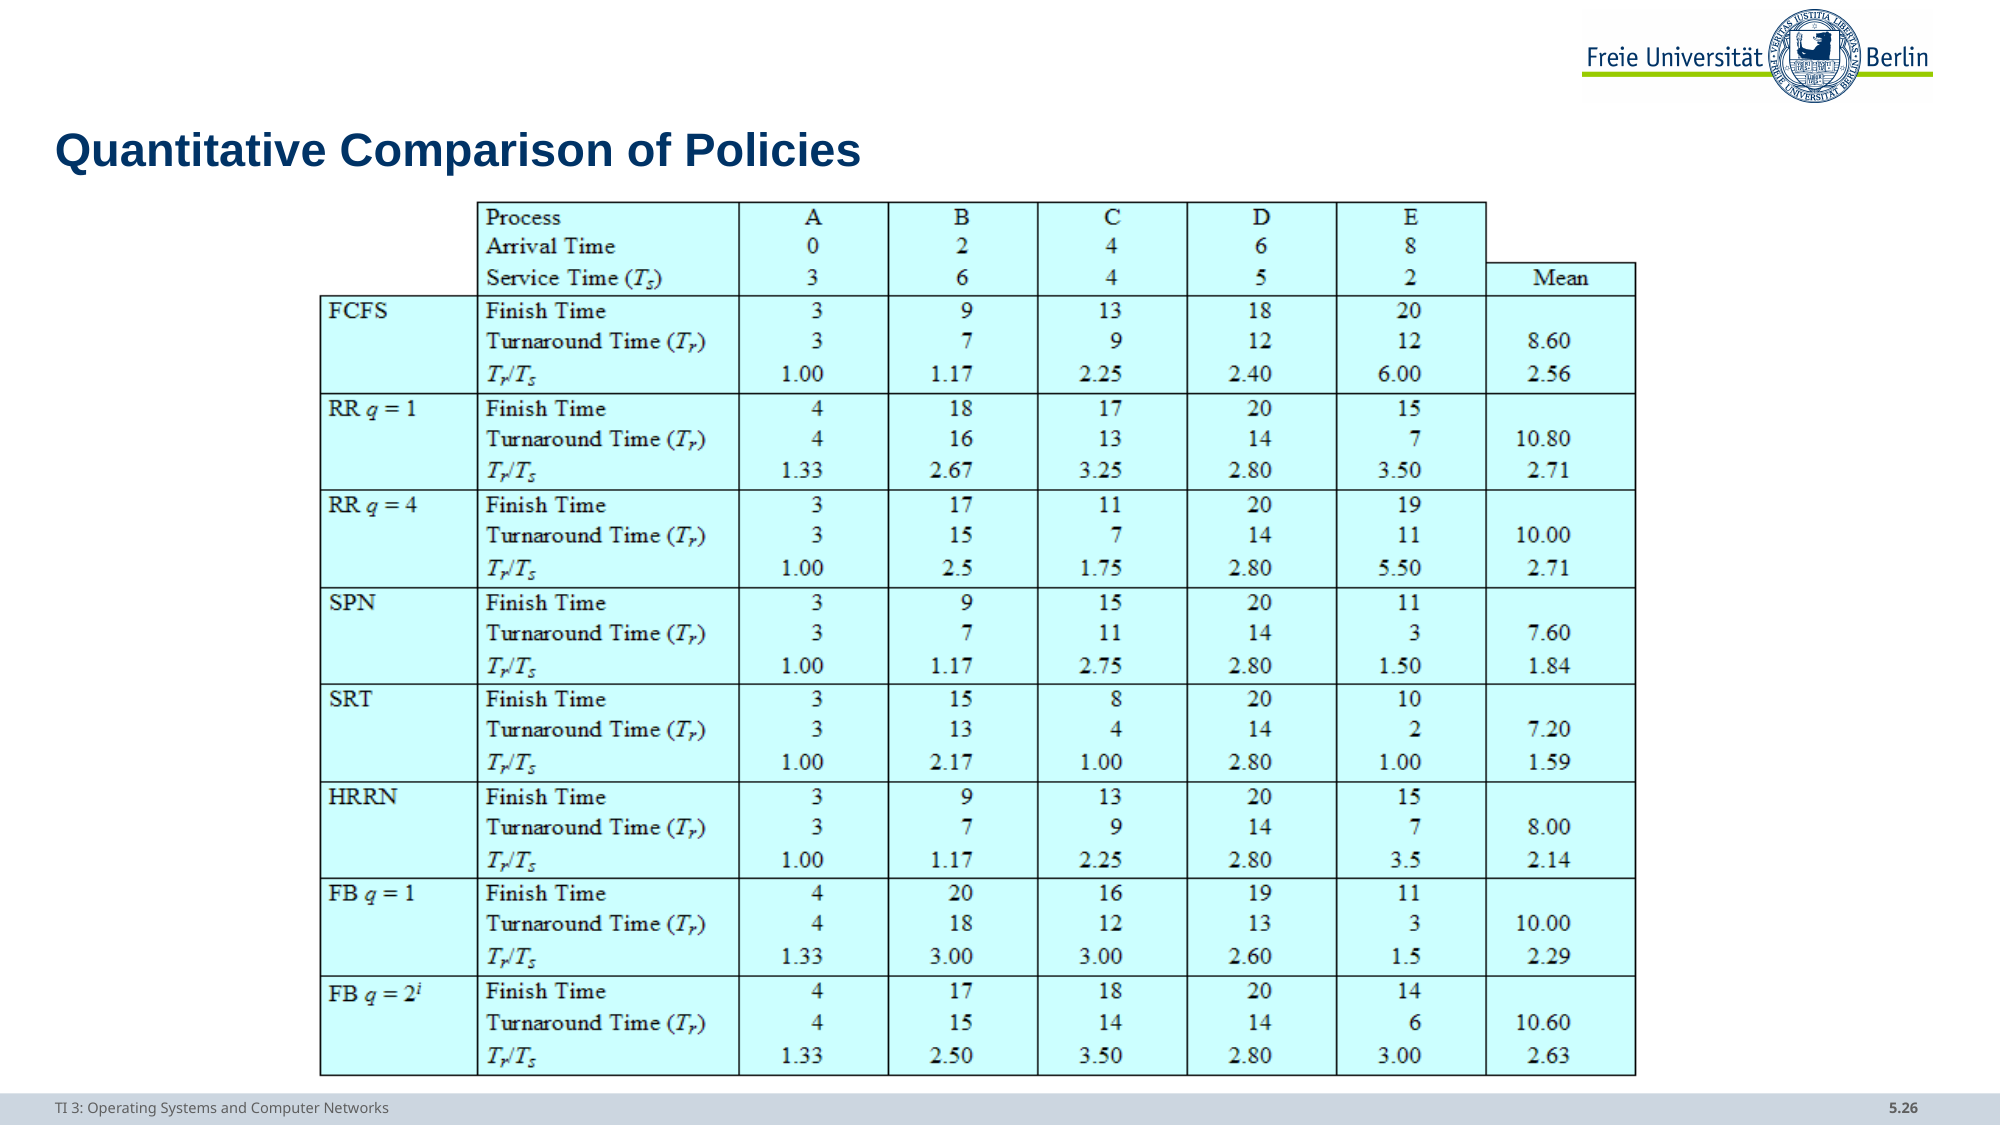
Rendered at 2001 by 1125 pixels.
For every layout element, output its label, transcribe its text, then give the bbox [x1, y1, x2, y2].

title Quantitative Comparison of Policies [54, 117, 1946, 188]
picture [267, 197, 1663, 1082]
picture [1582, 9, 1933, 103]
footer TI 3: Operating Systems and Computer Networks [54, 1091, 1363, 1125]
